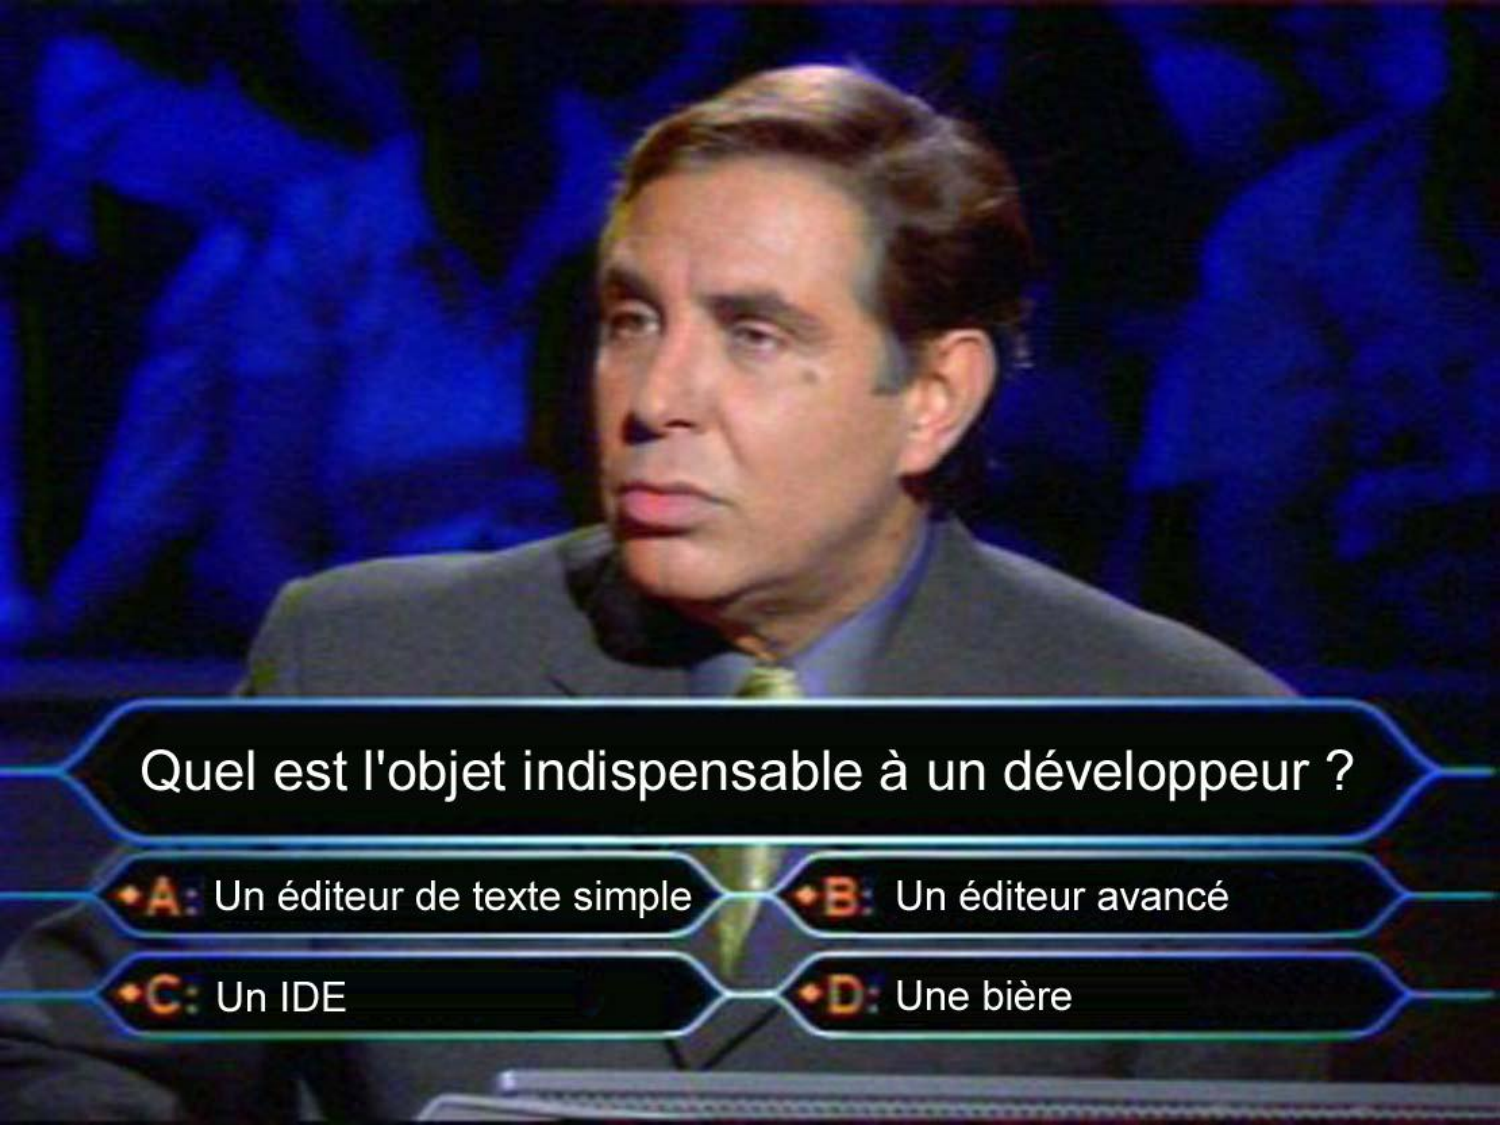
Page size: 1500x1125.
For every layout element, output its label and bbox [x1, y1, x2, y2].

text_box [0, 0, 1500, 1125]
